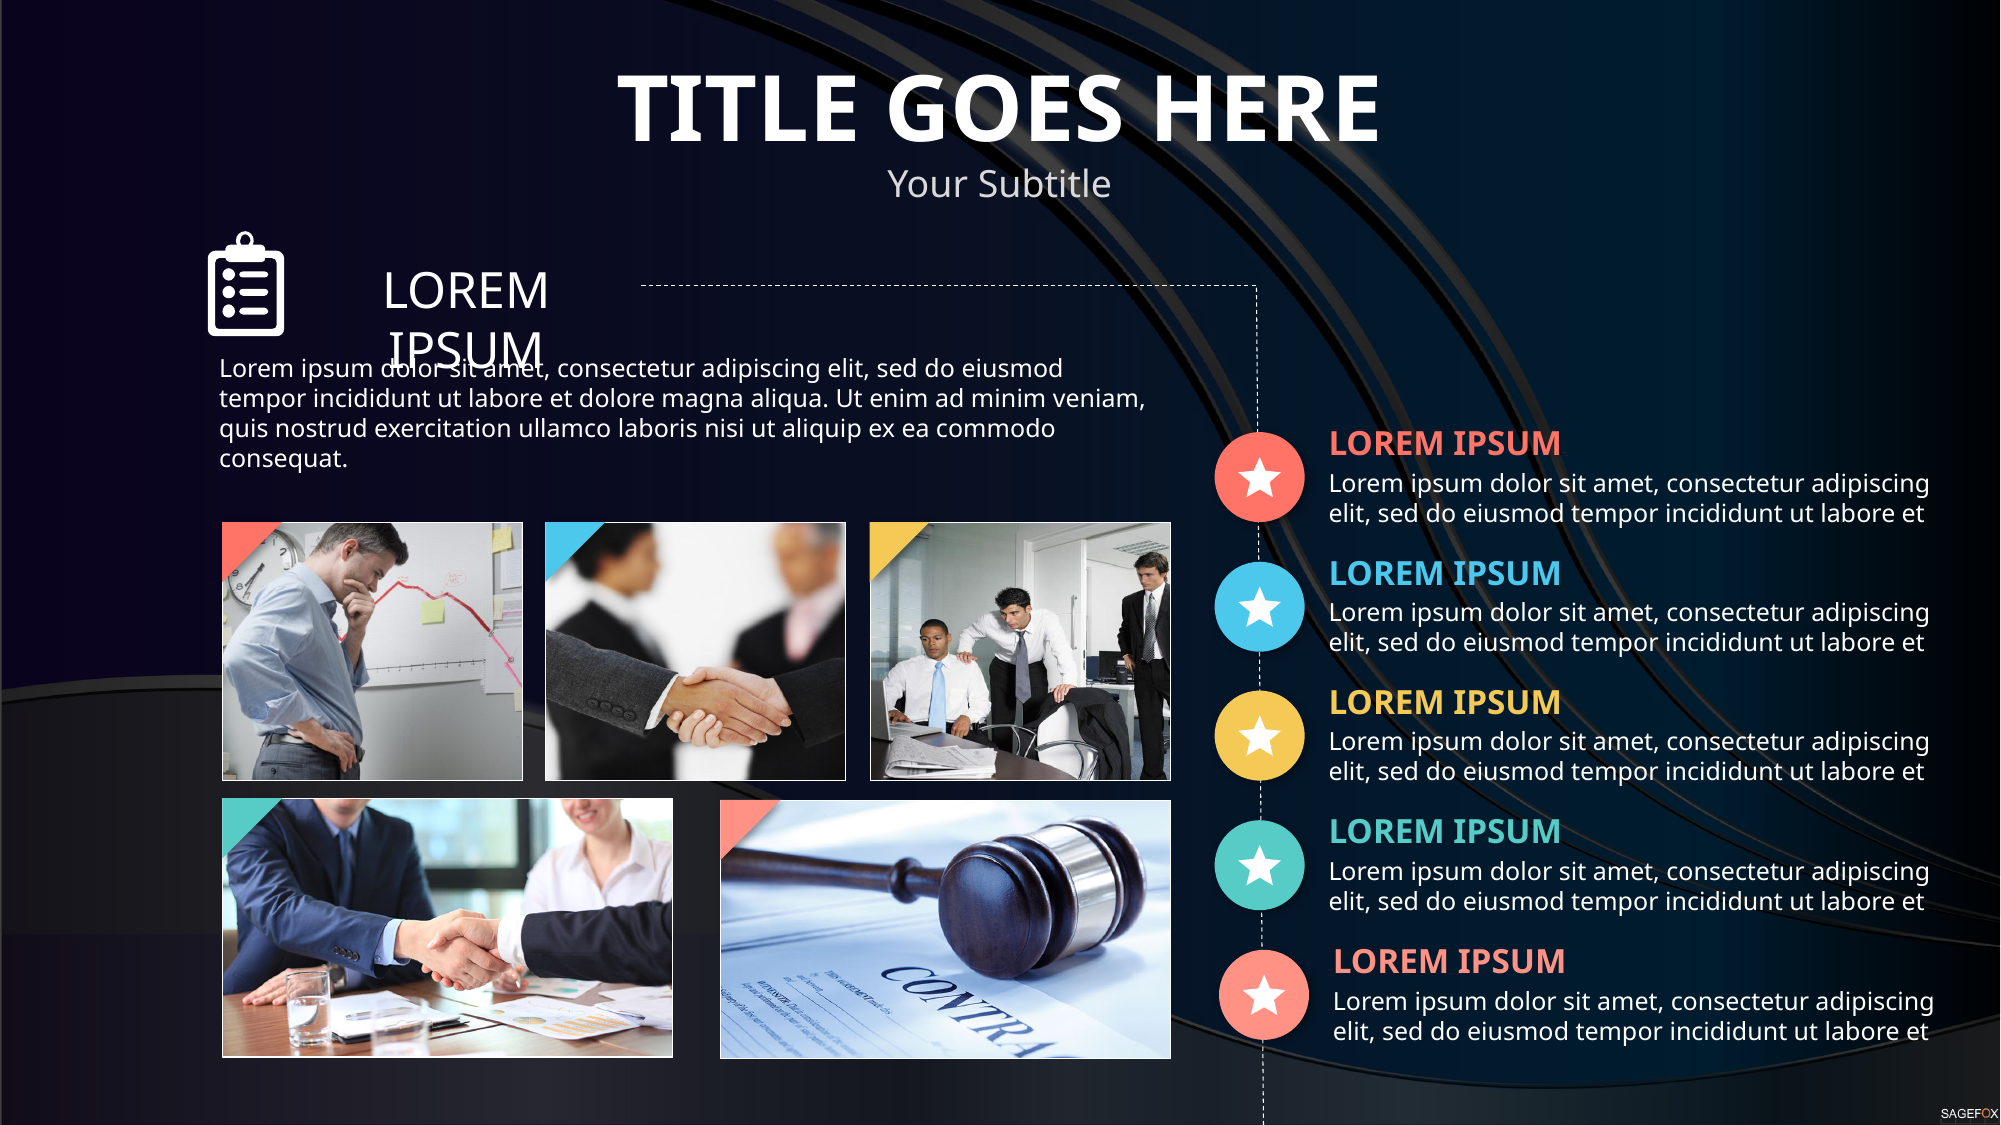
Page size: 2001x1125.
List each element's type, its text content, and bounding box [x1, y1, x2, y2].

text_box [221, 521, 523, 782]
text_box [544, 521, 608, 585]
text_box TITLE GOES HERE Your Subtitle [548, 42, 1452, 212]
picture [0, 0, 2001, 1125]
text_box LOREM IPSUM Lorem ipsum dolor sit amet, consectetur adipiscing elit, sed do eiusmod tempor incididunt ut labore et [1322, 935, 1958, 1050]
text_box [1214, 561, 1305, 652]
text_box LOREM IPSUM Lorem ipsum dolor sit amet, consectetur adipiscing elit, sed do eiusmod tempor incididunt ut labore et [1318, 805, 1953, 921]
text_box [869, 521, 1171, 782]
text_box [1256, 652, 1264, 690]
text_box [868, 521, 933, 585]
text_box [1256, 287, 1264, 432]
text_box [1218, 949, 1309, 1040]
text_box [1214, 820, 1305, 911]
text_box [1256, 911, 1264, 949]
text_box [719, 798, 783, 863]
text_box [221, 797, 285, 861]
text_box LOREM IPSUM Lorem ipsum dolor sit amet, consectetur adipiscing elit, sed do eiusmod tempor incididunt ut labore et [1318, 546, 1953, 662]
text_box LOREM IPSUM Lorem ipsum dolor sit amet, consectetur adipiscing elit, sed do eiusmod tempor incididunt ut labore et [1318, 417, 1953, 533]
text_box Lorem ipsum dolor sit amet, consectetur adipiscing elit, sed do eiusmod tempor incididunt ut labore et dolore magna aliqua. Ut enim ad minim veniam, quis nostrud exercitation ullamco laboris nisi ut aliquip ex ea commodo consequat. [204, 344, 1168, 480]
text_box LOREM IPSUM Lorem ipsum dolor sit amet, consectetur adipiscing elit, sed do eiusmod tempor incididunt ut labore et [1318, 675, 1953, 791]
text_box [1214, 432, 1305, 523]
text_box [1256, 523, 1264, 561]
text_box [221, 521, 285, 585]
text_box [207, 231, 285, 337]
text_box LOREM IPSUM [292, 250, 642, 344]
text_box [1214, 690, 1305, 781]
text_box [545, 521, 847, 782]
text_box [1256, 781, 1264, 820]
text_box [719, 799, 1171, 1060]
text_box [1256, 1040, 1264, 1125]
text_box [221, 798, 673, 1058]
